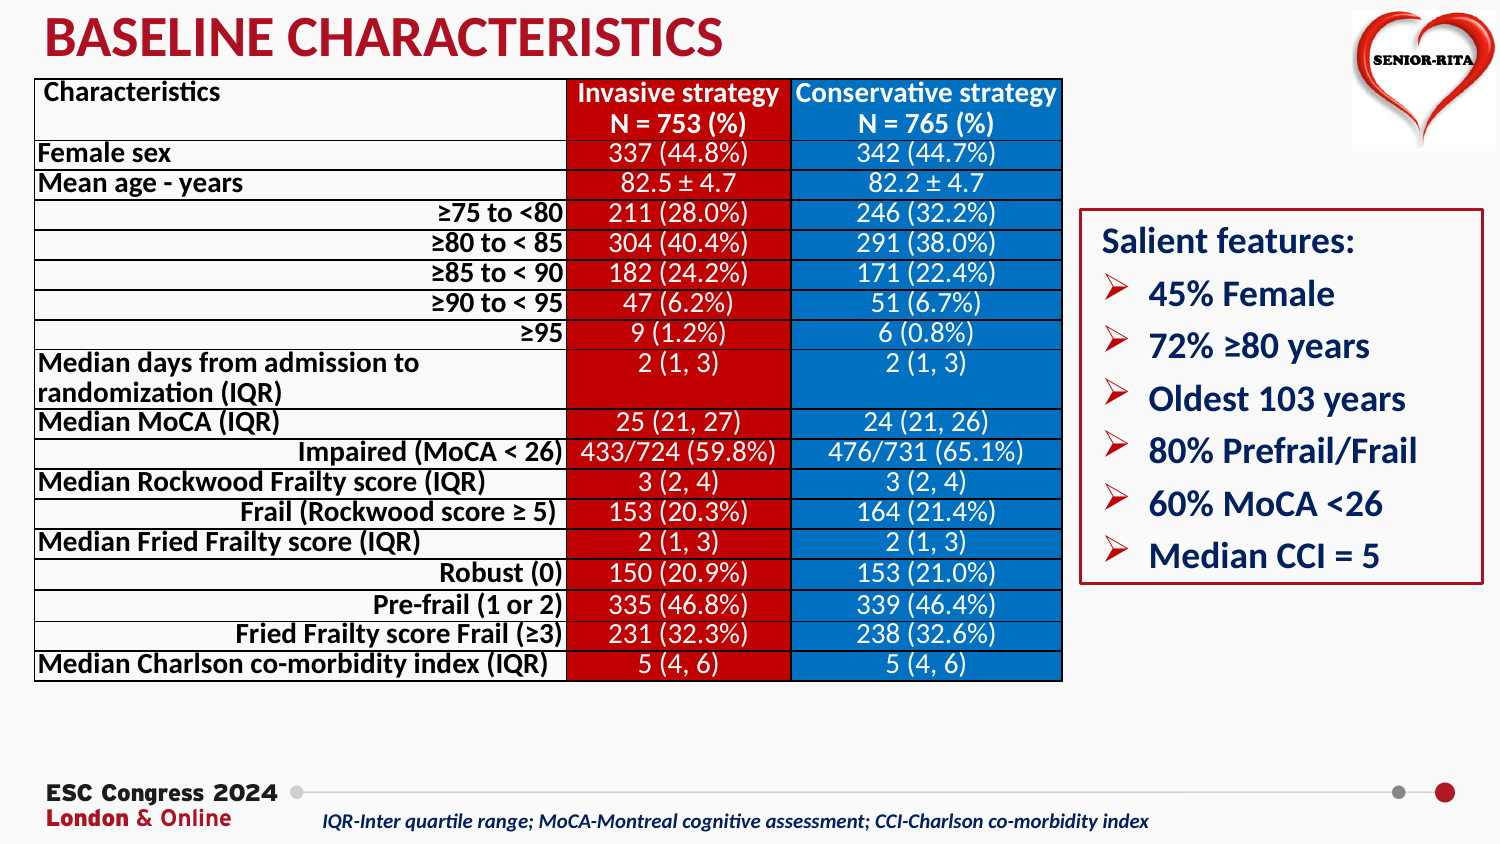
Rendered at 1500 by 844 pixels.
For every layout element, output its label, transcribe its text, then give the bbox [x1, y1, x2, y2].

table_cell 182 (24.2%) [567, 261, 790, 289]
table_cell 342 (44.7%) [792, 141, 1061, 169]
table_cell 339 (46.4%) [792, 591, 1061, 621]
table_cell 2 (1, 3) [792, 350, 1061, 408]
table_cell 24 (21, 26) [792, 410, 1061, 438]
table_cell 211 (28.0%) [567, 201, 790, 229]
table_cell ≥90 to < 95 [35, 291, 566, 319]
table_cell 171 (22.4%) [792, 261, 1061, 289]
table_cell 164 (21.4%) [792, 500, 1061, 528]
table_cell ≥75 to <80 [35, 201, 566, 229]
table_cell Median days from admission to randomization (IQR) [35, 350, 566, 408]
table_cell 51 (6.7%) [792, 291, 1061, 319]
table_cell 246 (32.2%) [792, 201, 1061, 229]
table_cell 25 (21, 27) [567, 410, 790, 438]
table_header Invasive strategy N = 753 (%) [567, 80, 790, 140]
table_cell 2 (1, 3) [567, 350, 790, 408]
table_cell Median Fried Frailty score (IQR) [35, 530, 566, 558]
table_cell 3 (2, 4) [567, 470, 790, 498]
table_cell 2 (1, 3) [792, 530, 1061, 558]
table_cell 231 (32.3%) [567, 622, 790, 650]
table_cell 82.5 ± 4.7 [567, 171, 790, 199]
table_cell Fried Frailty score Frail (≥3) [35, 622, 566, 650]
table_cell 5 (4, 6) [567, 652, 790, 680]
table_cell 6 (0.8%) [792, 321, 1061, 349]
table_cell Frail (Rockwood score ≥ 5) [35, 500, 566, 528]
table_cell 3 (2, 4) [792, 470, 1061, 498]
table_cell 476/731 (65.1%) [792, 440, 1061, 468]
table_cell Mean age - years [35, 171, 566, 199]
table_cell 47 (6.2%) [567, 291, 790, 319]
table_cell ≥85 to < 90 [35, 261, 566, 289]
table_cell 433/724 (59.8%) [567, 440, 790, 468]
table_cell 153 (20.3%) [567, 500, 790, 528]
table_cell 337 (44.8%) [567, 141, 790, 169]
table_cell ≥95 [35, 321, 566, 349]
table_cell 304 (40.4%) [567, 231, 790, 259]
table_cell 238 (32.6%) [792, 622, 1061, 650]
table_cell 82.2 ± 4.7 [792, 171, 1061, 199]
table_cell Robust (0) [35, 560, 566, 589]
table_header Characteristics [35, 80, 566, 140]
picture [0, 0, 1500, 844]
table_cell Median MoCA (IQR) [35, 410, 566, 438]
list BASELINE CHARACTERISTICS [29, 8, 1282, 80]
table_cell 2 (1, 3) [567, 530, 790, 558]
table_cell Pre-frail (1 or 2) [35, 591, 566, 621]
table_cell Impaired (MoCA < 26) [35, 440, 566, 468]
table_cell Female sex [35, 141, 566, 169]
table_cell ≥80 to < 85 [35, 231, 566, 259]
table_cell 9 (1.2%) [567, 321, 790, 349]
table_cell 150 (20.9%) [567, 560, 790, 589]
table_cell 153 (21.0%) [792, 560, 1061, 589]
table_cell Median Charlson co-morbidity index (IQR) [35, 652, 566, 680]
table_cell Median Rockwood Frailty score (IQR) [35, 470, 566, 498]
table_cell 291 (38.0%) [792, 231, 1061, 259]
table_cell 5 (4, 6) [792, 652, 1061, 680]
text_box IQR-Inter quartile range; MoCA-Montreal cognitive assessment; CCI-Charlson co-morbidity index [301, 799, 1294, 840]
table_header Conservative strategy N = 765 (%) [792, 80, 1061, 140]
text_box Salient features: 45% Female 72% ≥80 years Oldest 103 years 80% Prefrail/Frail 60% MoCA <26 Median CCI = 5 [1080, 209, 1483, 584]
table_cell 335 (46.8%) [567, 591, 790, 621]
